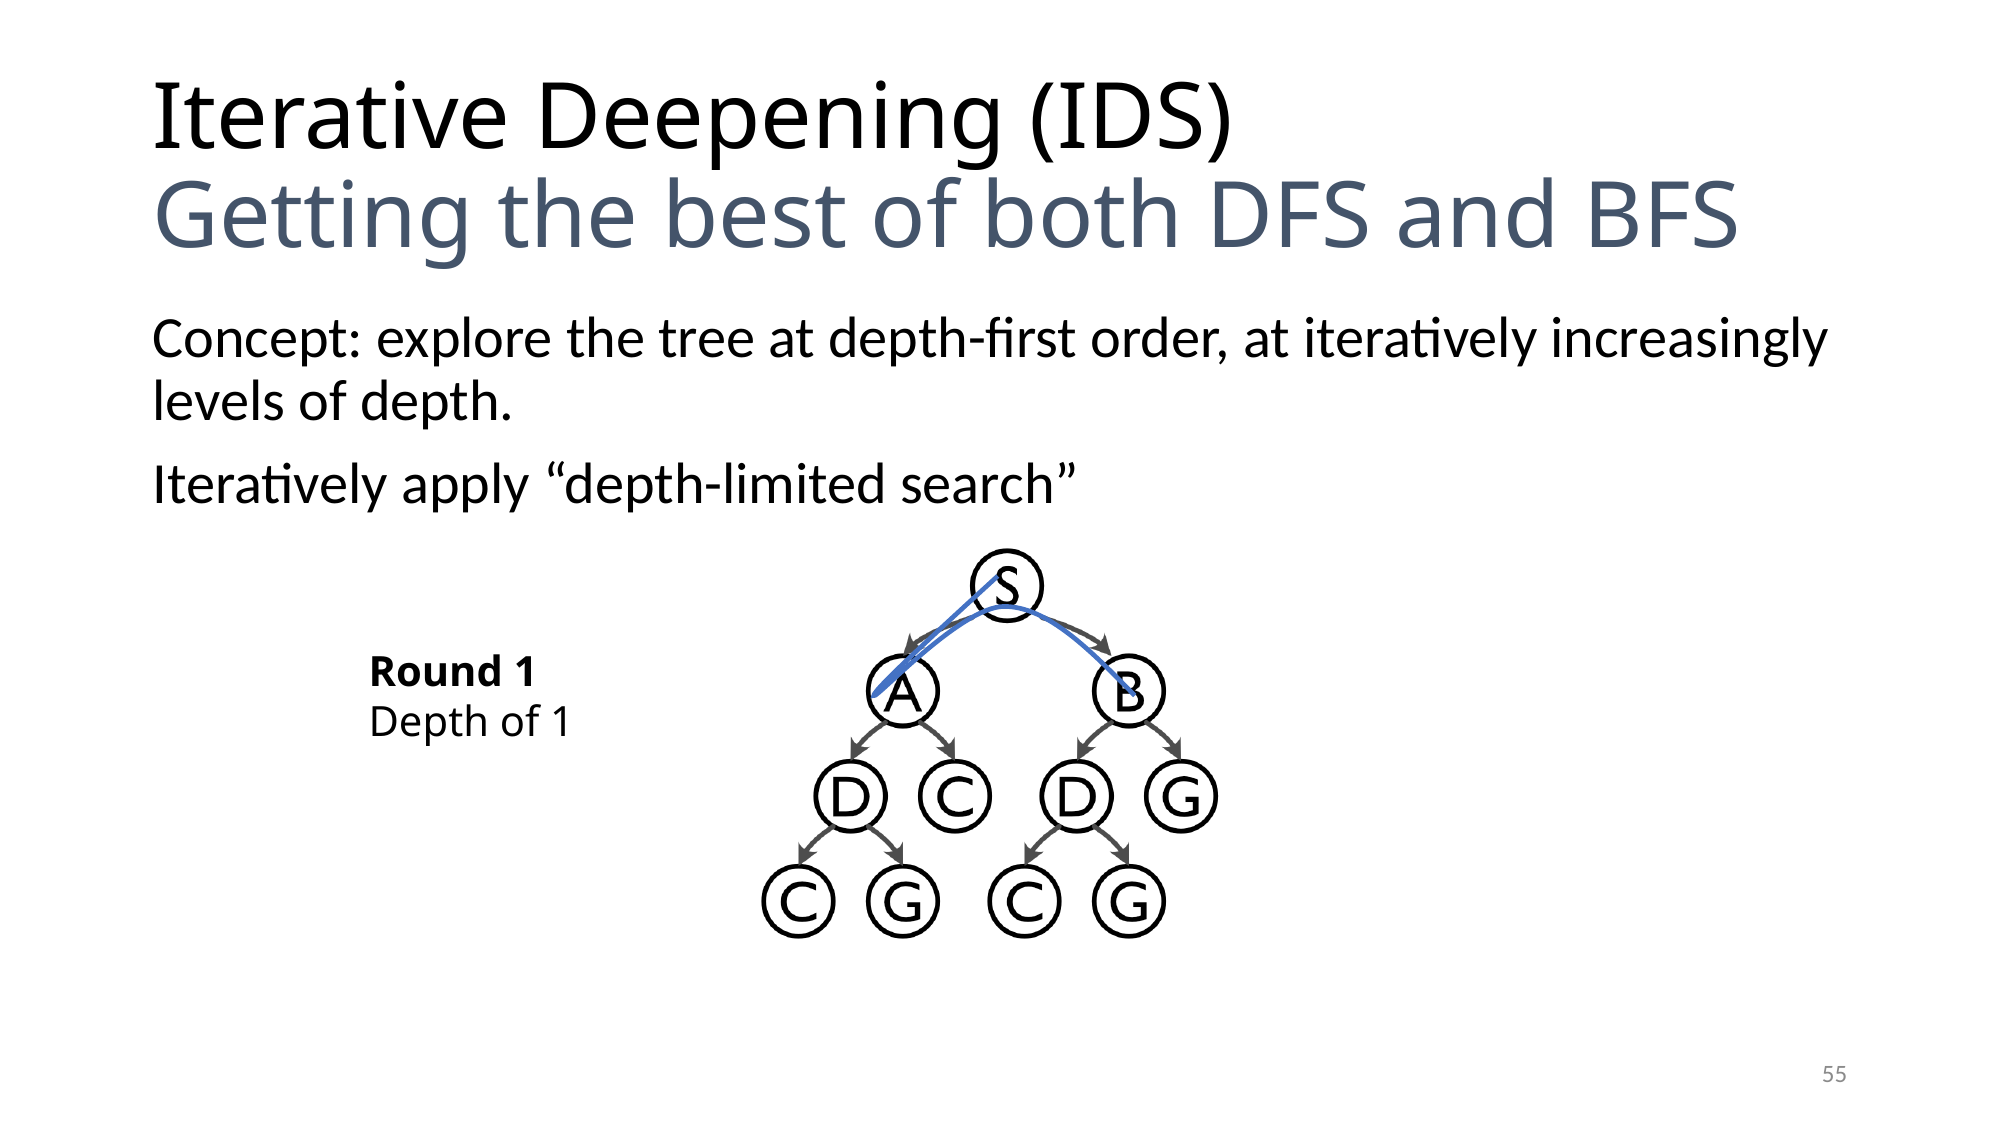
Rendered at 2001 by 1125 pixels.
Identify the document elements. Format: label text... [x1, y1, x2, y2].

title Iterative Deepening (IDS) Getting the best of both DFS and BFS [137, 59, 1863, 278]
text_box Round 1 Depth of 1 [353, 637, 590, 752]
slide_number 55 [1412, 1042, 1863, 1103]
list Concept: explore the tree at depth-first order, at iteratively increasingly levels of depth. Iteratively apply “depth-limited search” [137, 299, 1863, 1014]
picture [746, 533, 1233, 971]
